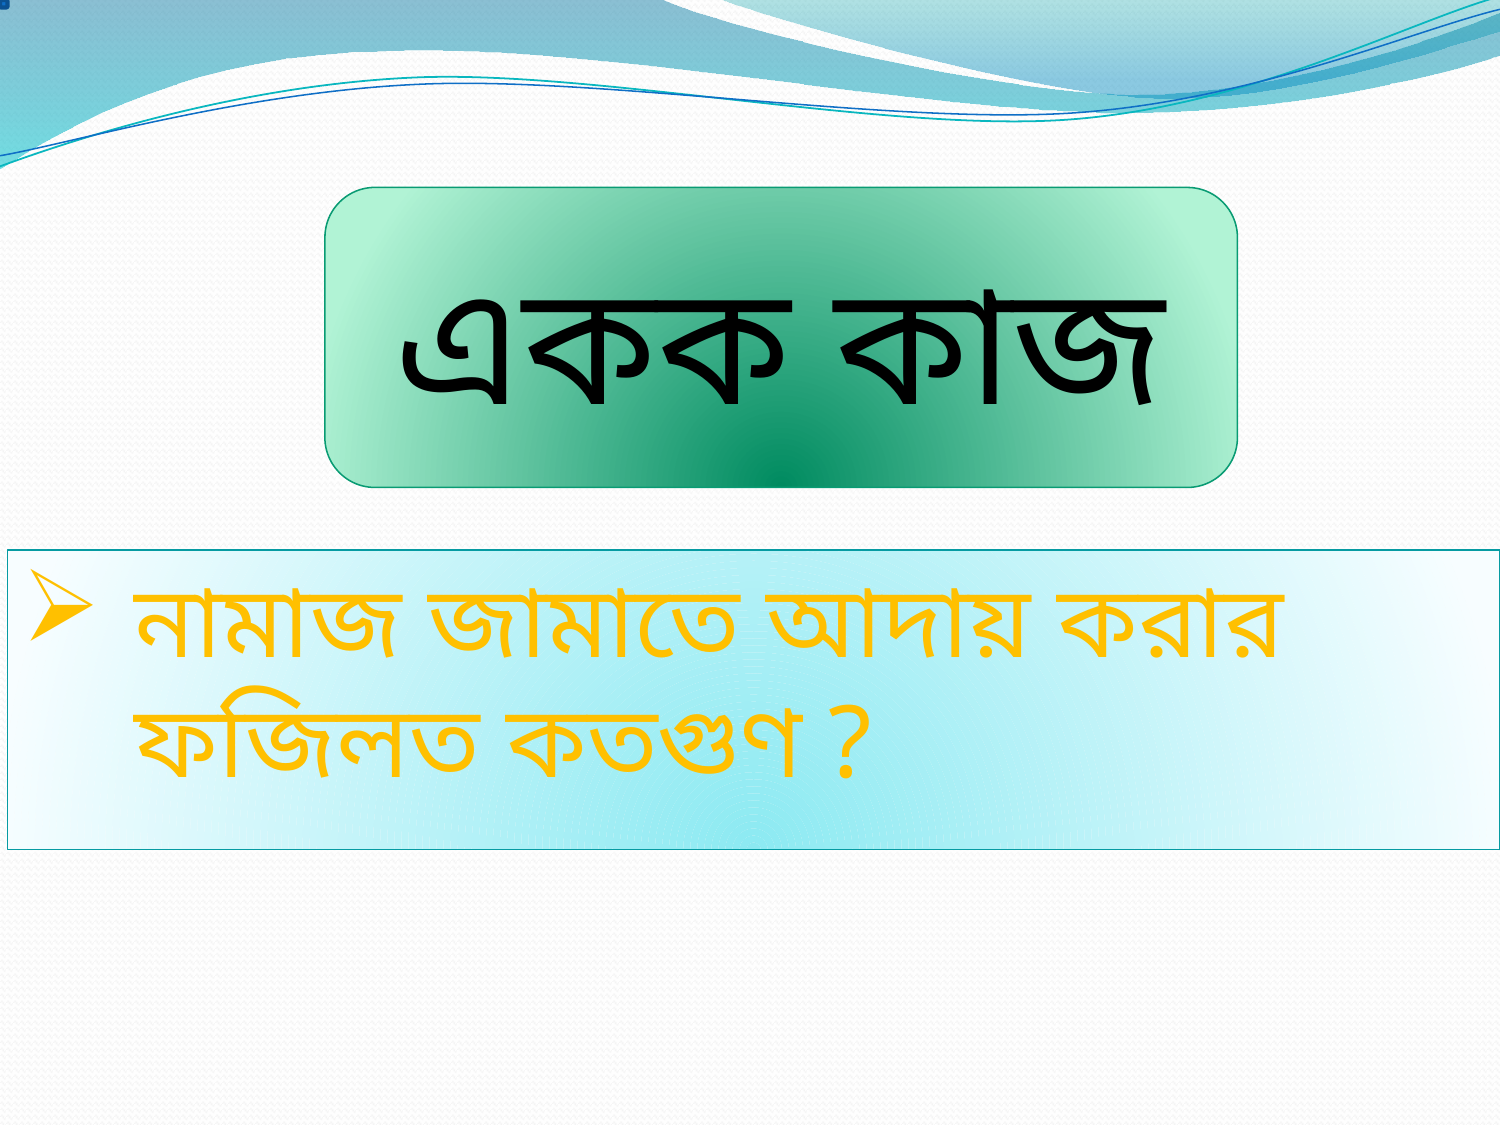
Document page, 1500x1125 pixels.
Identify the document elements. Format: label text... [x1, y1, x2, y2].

text_box [0, 0, 10, 10]
text_box নামাজ জামাতে আদায় করার ফজিলত কতগুণ ? [7, 549, 1500, 850]
text_box একক কাজ [324, 186, 1239, 489]
